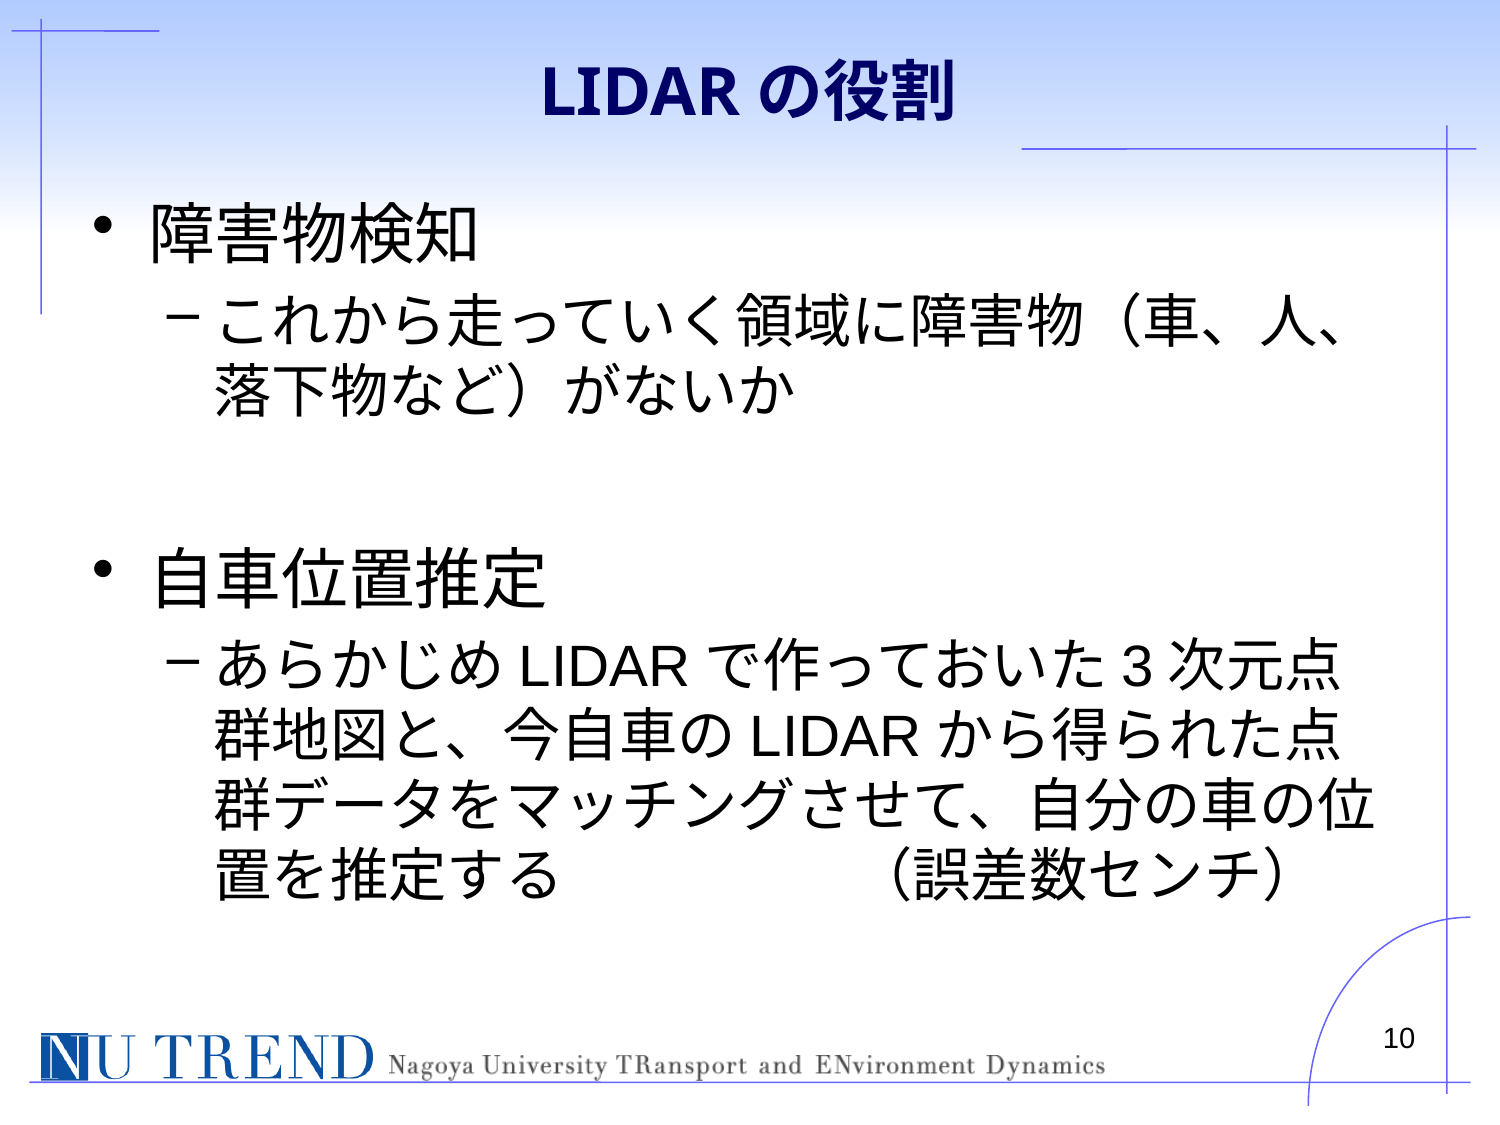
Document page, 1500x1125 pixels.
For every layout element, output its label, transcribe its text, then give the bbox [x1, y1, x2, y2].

title LIDARの役割 [72, 42, 1424, 136]
slide_number 10 [1151, 1011, 1431, 1068]
list 障害物検知 これから走っていく領域に障害物（車、人、落下物など）がないか 自車位置推定 あらかじめLIDARで作っておいた3次元点群地図と、今自車のLIDARから得られた点群データをマッチングさせて、自分の車の位置を推定する （誤差数センチ） [76, 184, 1414, 988]
picture [389, 1055, 1105, 1081]
picture [41, 1033, 373, 1081]
